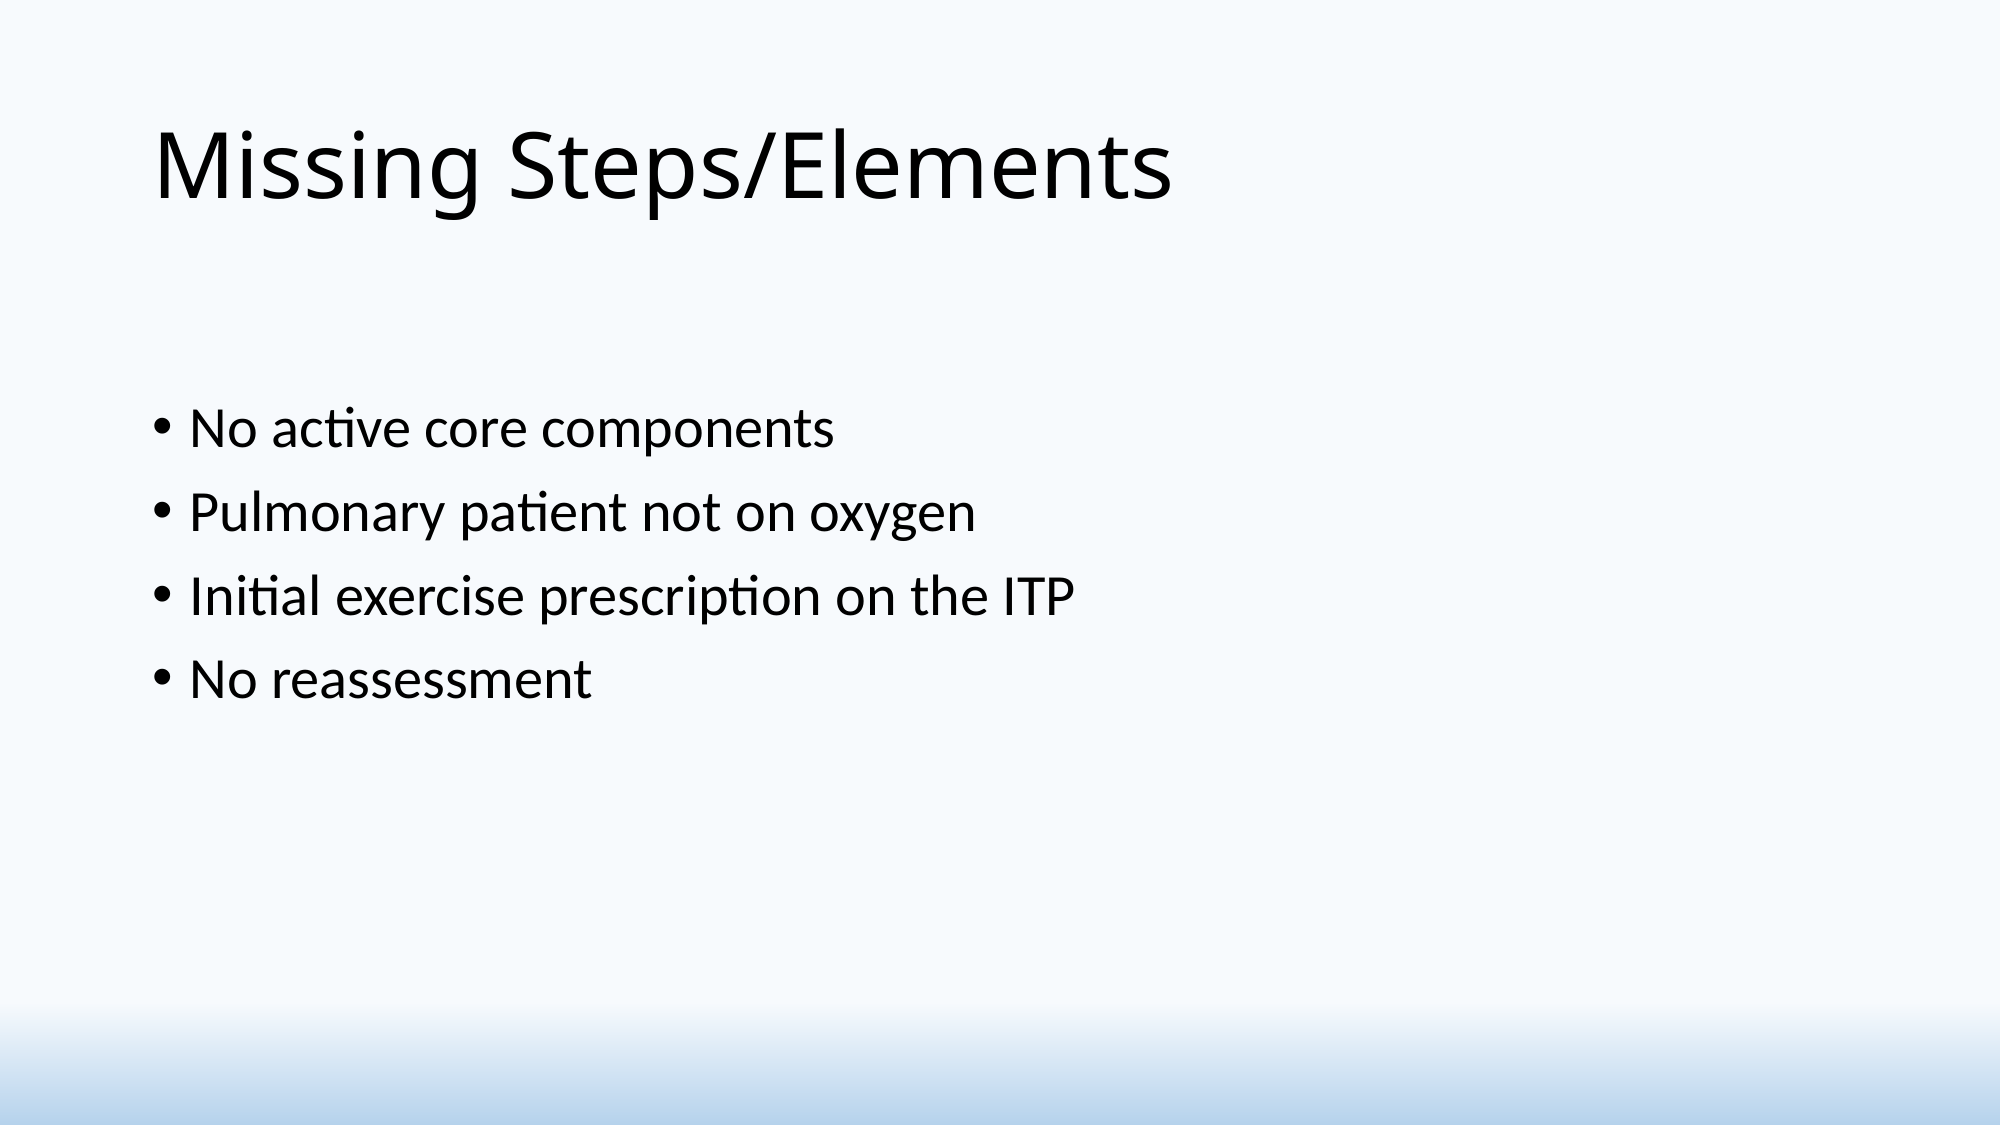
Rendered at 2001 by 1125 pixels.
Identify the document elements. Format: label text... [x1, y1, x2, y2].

list No active core components Pulmonary patient not on oxygen Initial exercise prescription on the ITP No reassessment [137, 299, 1863, 1014]
title Missing Steps/Elements [137, 59, 1863, 278]
